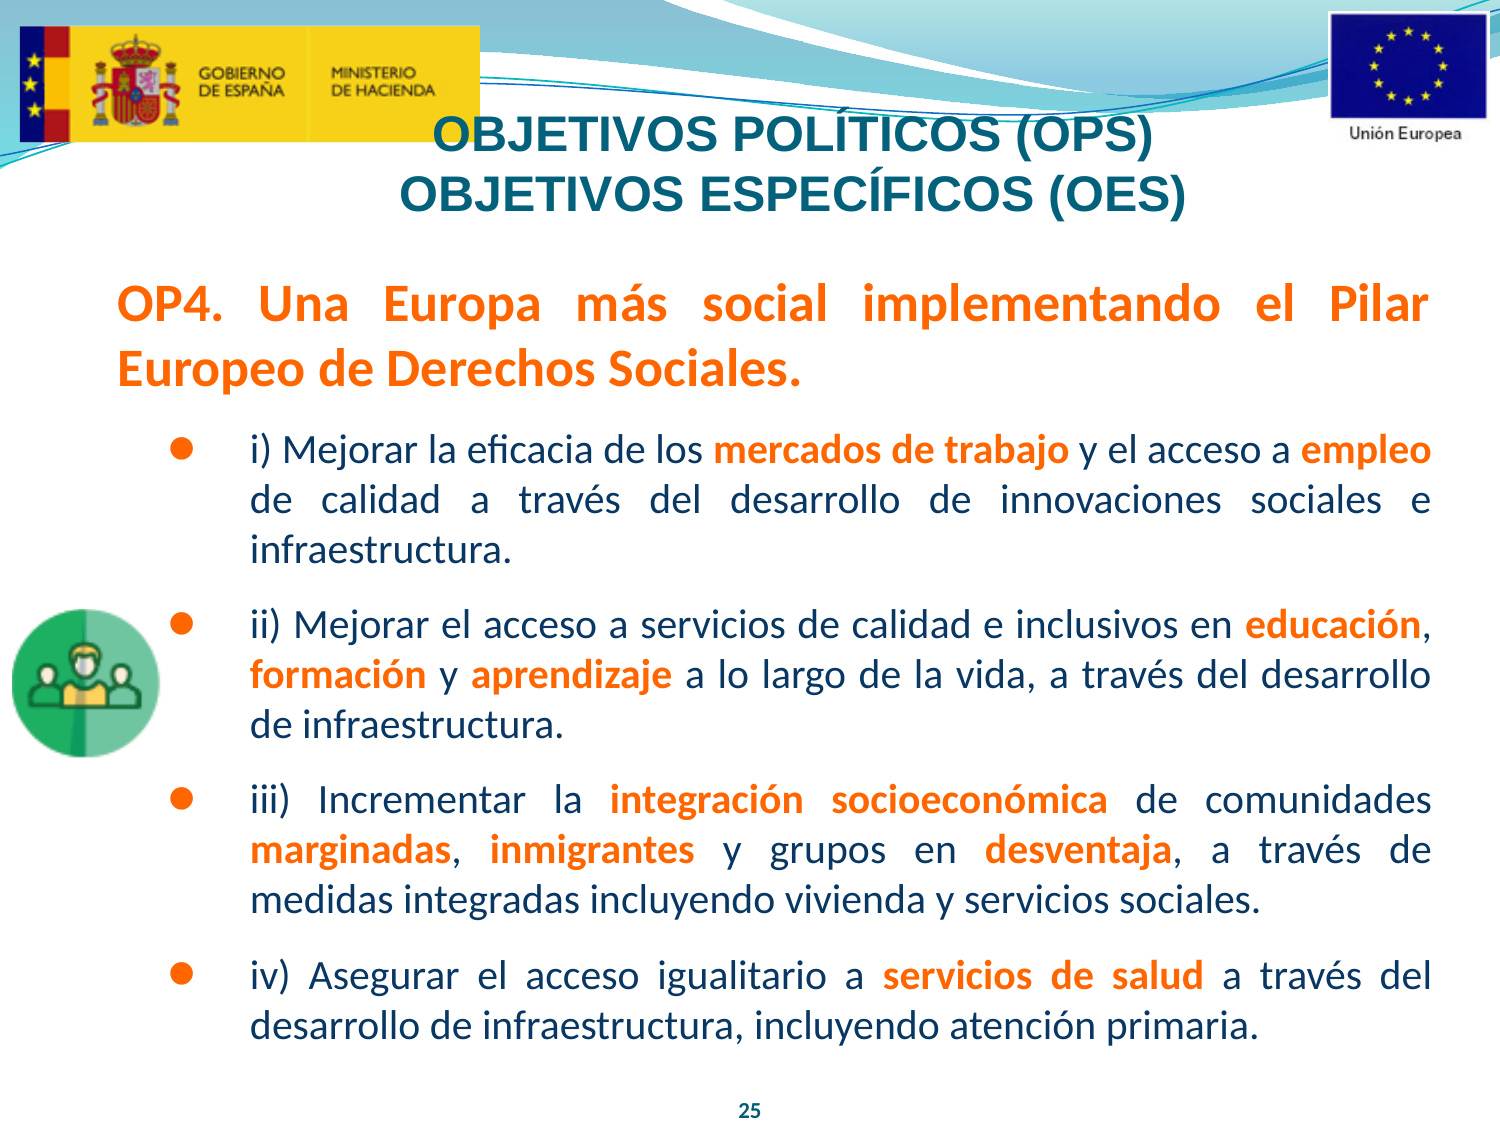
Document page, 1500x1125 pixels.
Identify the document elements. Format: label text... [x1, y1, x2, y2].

picture [19, 23, 480, 150]
list OP4. Una Europa más social implementando el Pilar Europeo de Derechos Sociales. i) Mejorar la eficacia de los mercados de trabajo y el acceso a empleo de calidad a través del desarrollo de innovaciones sociales e infraestructura. ii) Mejorar el acceso a servicios de calidad e inclusivos en educación, formación y aprendizaje a lo largo de la vida, a través del desarrollo de infraestructura. iii) Incrementar la integración socioeconómica de comunidades marginadas, inmigrantes y grupos en desventaja, a través de medidas integradas incluyendo vivienda y servicios sociales. iv) Asegurar el acceso igualitario a servicios de salud a través del desarrollo de infraestructura, incluyendo atención primaria. [88, 267, 1447, 941]
slide_number 25 [690, 1075, 762, 1123]
picture [1328, 11, 1490, 145]
picture [12, 609, 165, 760]
title OBJETIVOS POLÍTICOS (OPS) OBJETIVOS ESPECÍFICOS (OES) [242, 111, 1346, 204]
